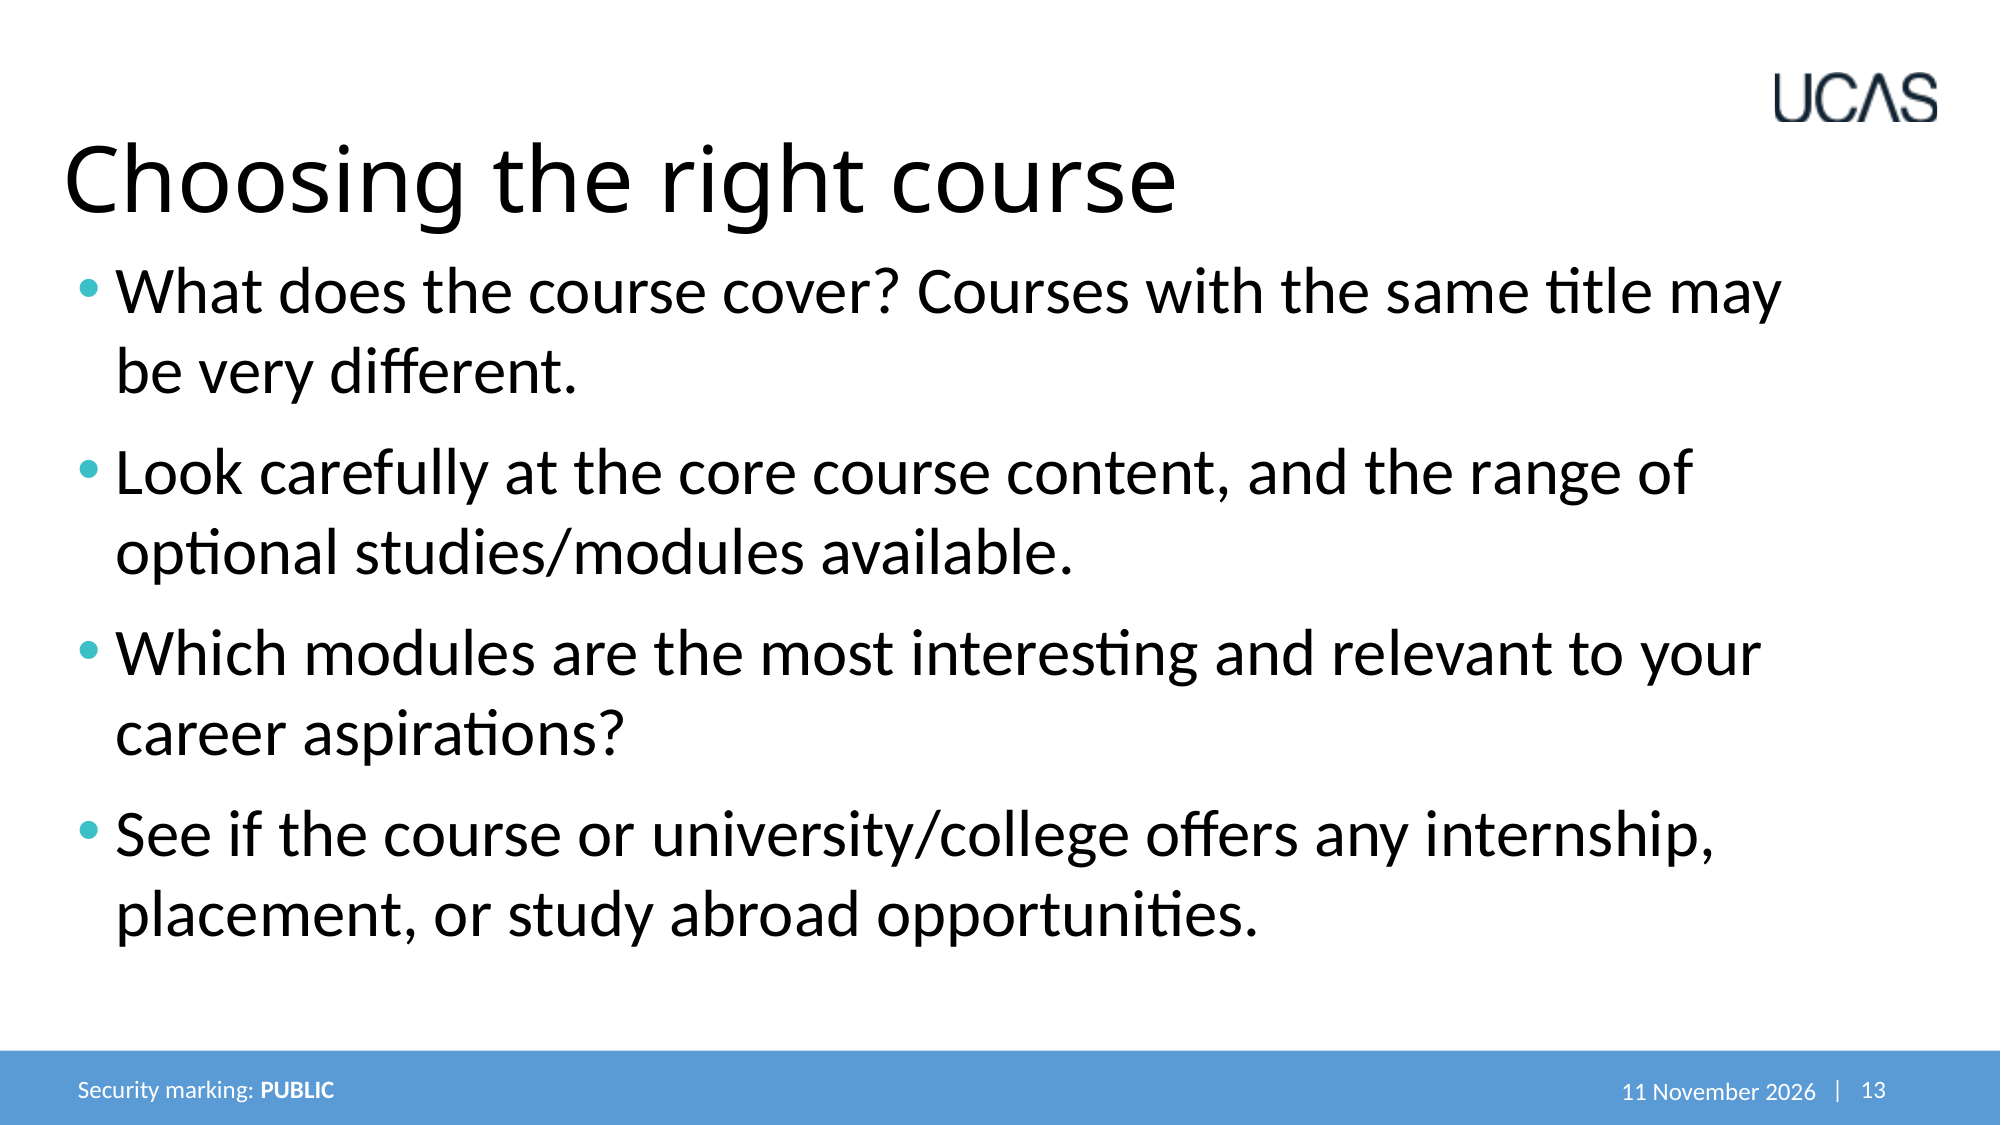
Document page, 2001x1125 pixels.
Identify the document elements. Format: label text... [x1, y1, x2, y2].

title Choosing the right course [62, 9, 1728, 233]
list What does the course cover? Courses with the same title may be very different. Look carefully at the core course content, and the range of optional studies/modules available. Which modules are the most interesting and relevant to your career aspirations? See if the course or university/college offers any internship, placement, or study abroad opportunities. [62, 239, 1863, 1057]
slide_number | 13 [1816, 1064, 1938, 1114]
footer Security marking: PUBLIC [62, 1064, 1044, 1114]
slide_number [1304, 1064, 1817, 1116]
